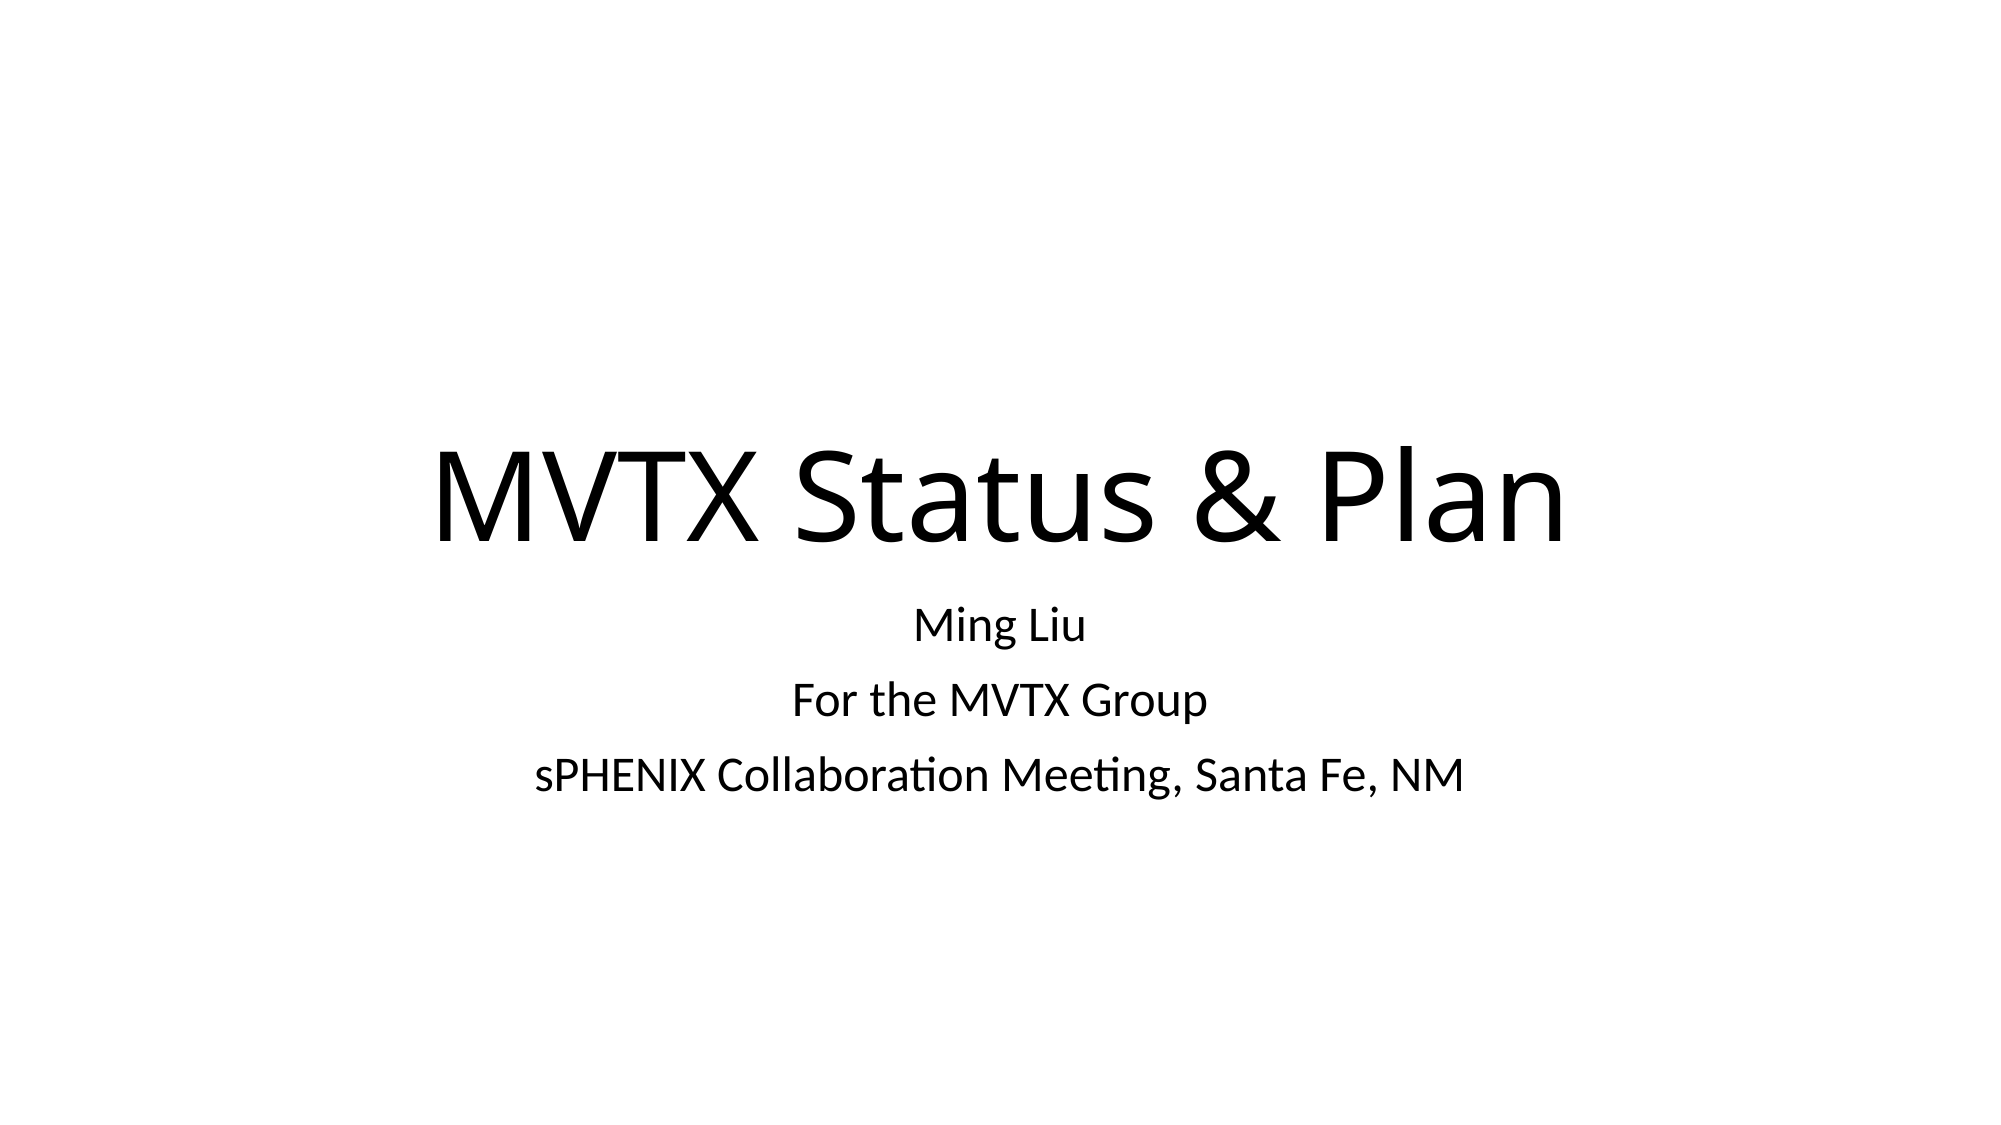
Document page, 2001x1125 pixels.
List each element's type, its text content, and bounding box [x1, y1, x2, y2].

subtitle Ming Liu For the MVTX Group sPHENIX Collaboration Meeting, Santa Fe, NM [249, 590, 1750, 863]
title MVTX Status & Plan [249, 184, 1750, 576]
